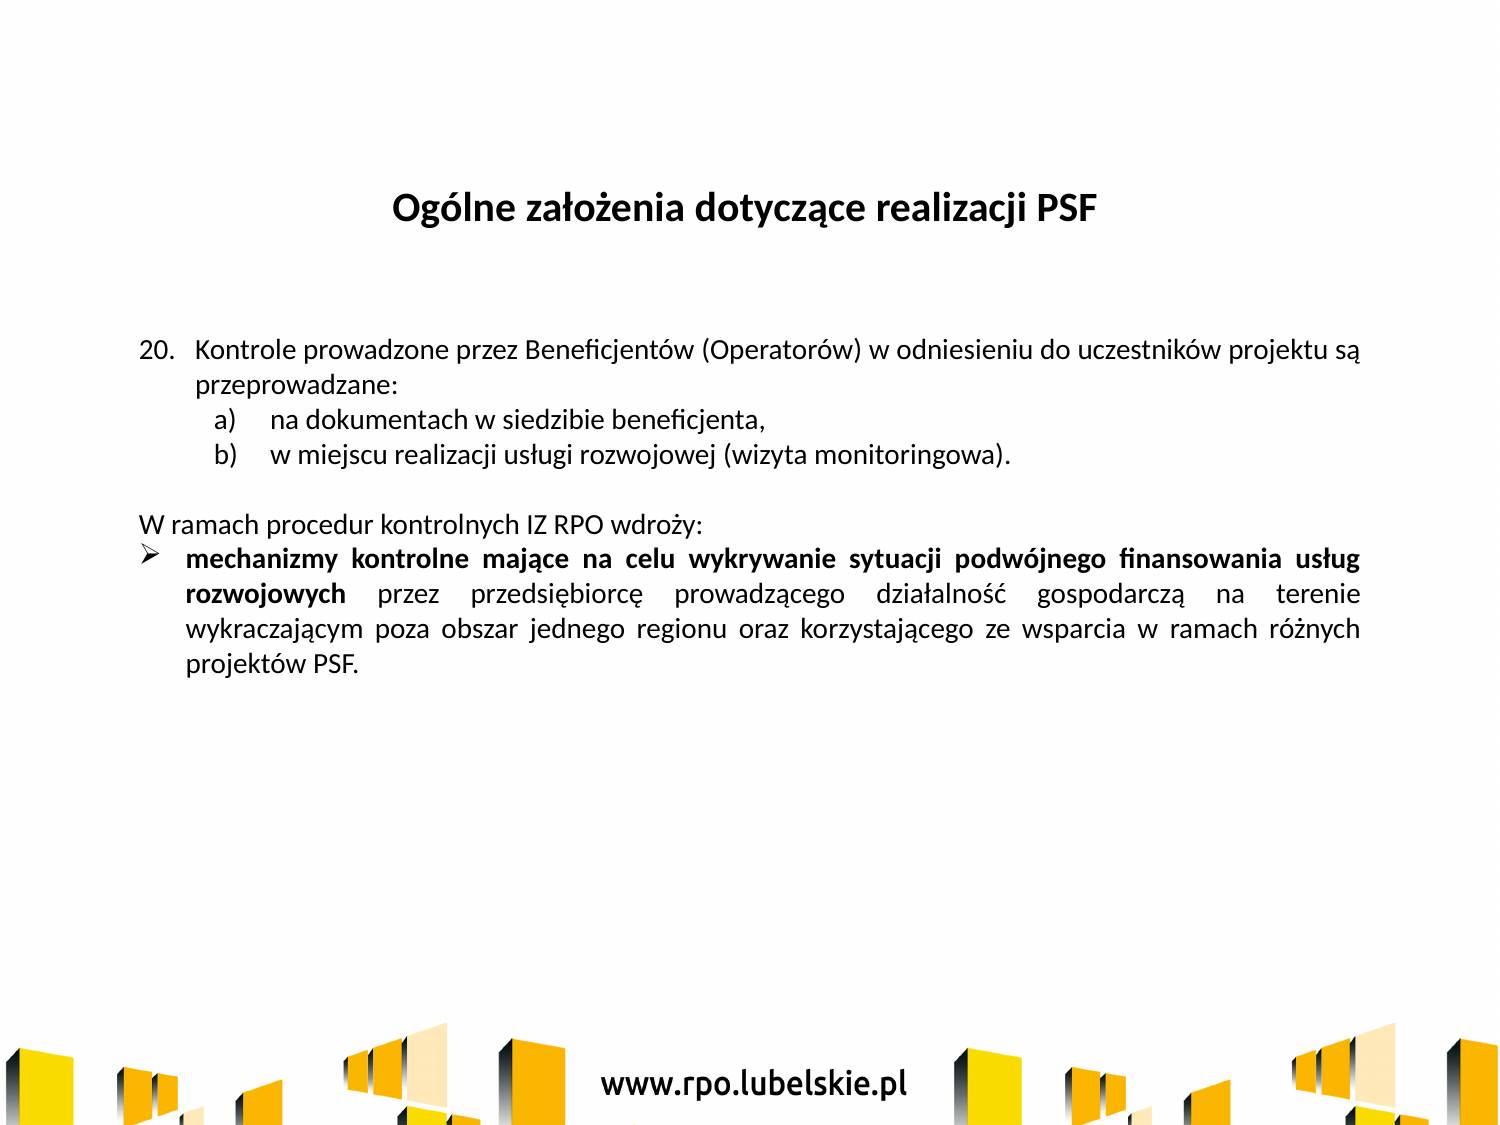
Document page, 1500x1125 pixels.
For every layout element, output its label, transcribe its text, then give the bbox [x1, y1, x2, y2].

text_box Ogólne założenia dotyczące realizacji PSF Kontrole prowadzone przez Beneficjentów (Operatorów) w odniesieniu do uczestników projektu są przeprowadzane: na dokumentach w siedzibie beneficjenta, w miejscu realizacji usługi rozwojowej (wizyta monitoringowa). W ramach procedur kontrolnych IZ RPO wdroży: mechanizmy kontrolne mające na celu wykrywanie sytuacji podwójnego finansowania usług rozwojowych przez przedsiębiorcę prowadzącego działalność gospodarczą na terenie wykraczającym poza obszar jednego regionu oraz korzystającego ze wsparcia w ramach różnych projektów PSF. [123, 172, 1376, 688]
picture [0, 0, 1500, 1125]
